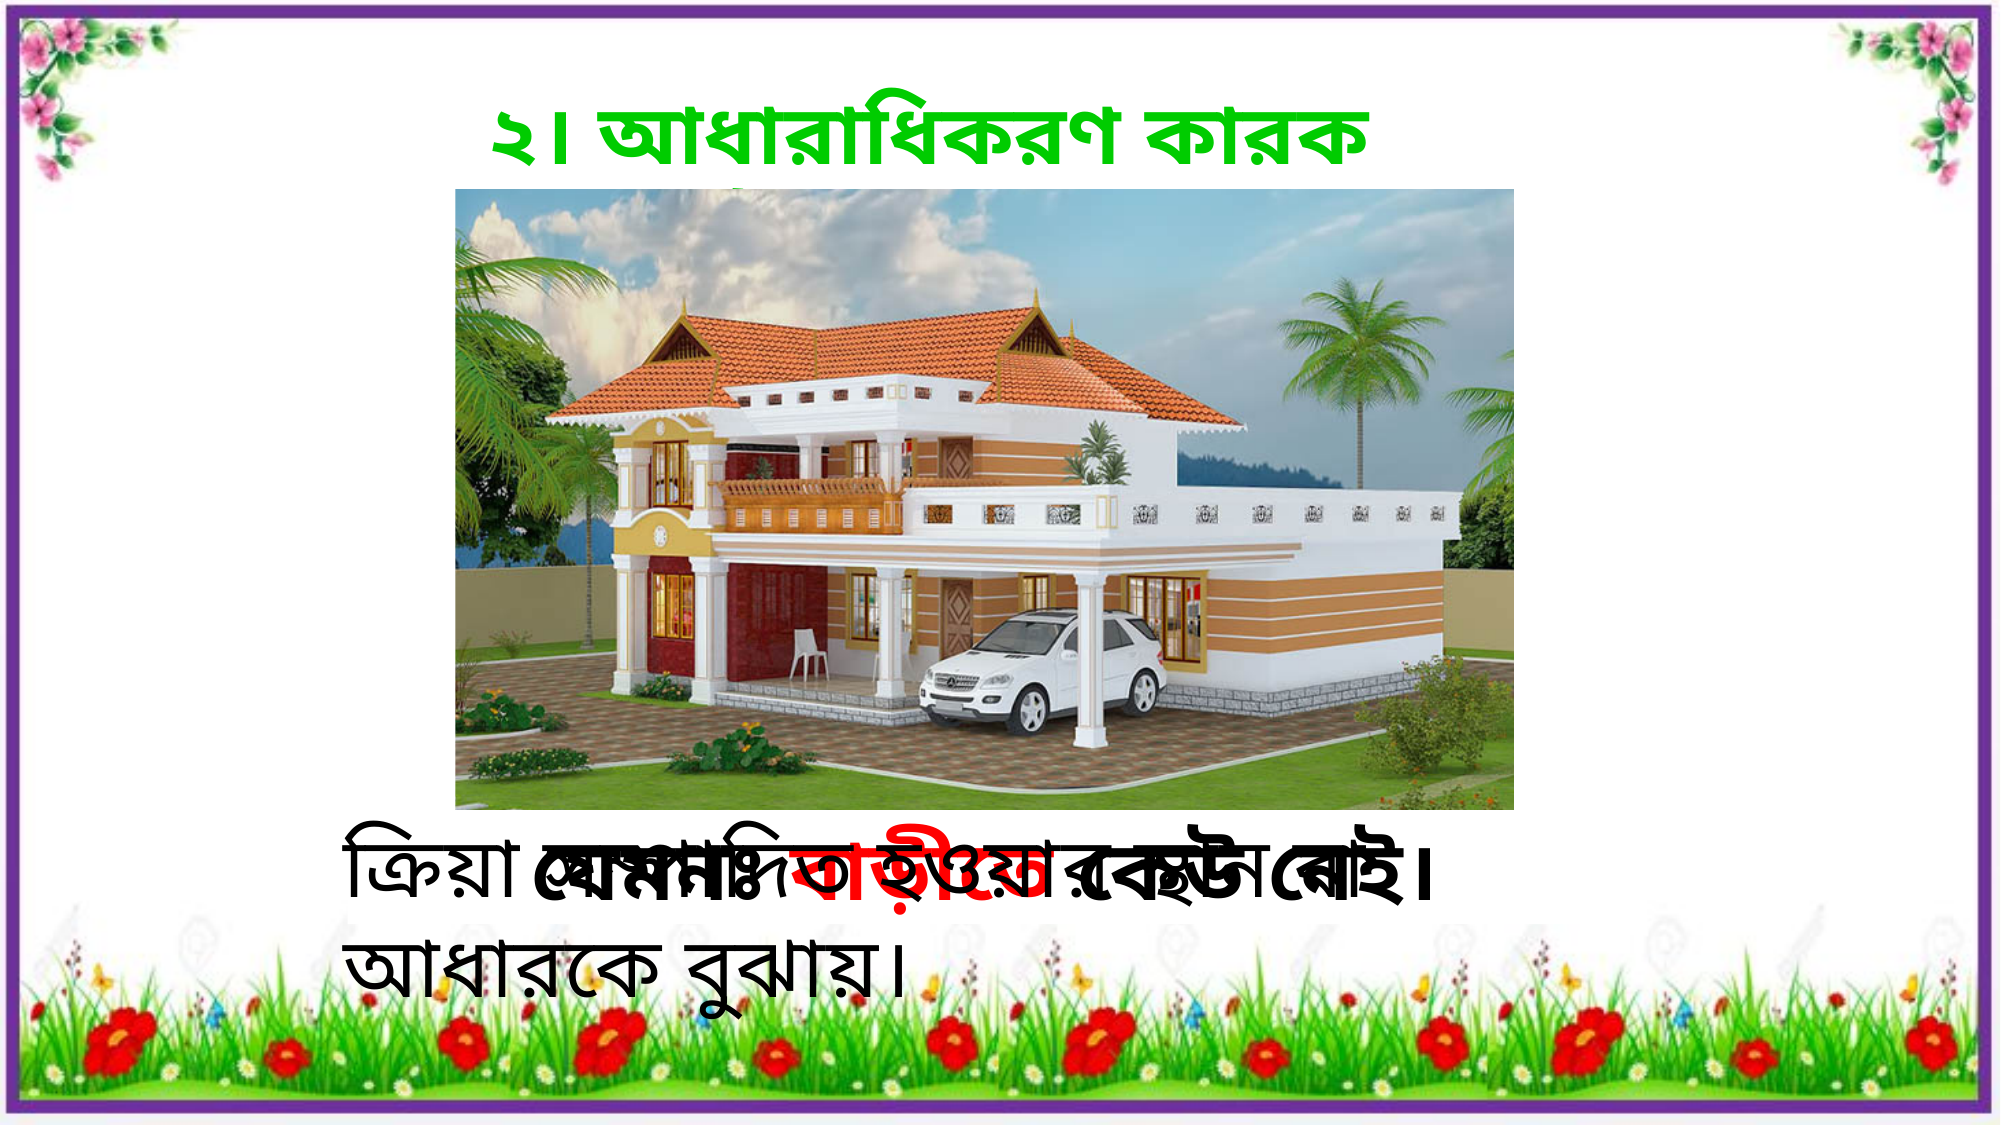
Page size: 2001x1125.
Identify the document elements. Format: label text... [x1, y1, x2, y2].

text_box ২। আধারাধিকরণ কারক চেনার উপায় [472, 72, 1552, 289]
picture [0, 0, 2001, 1125]
text_box ক্রিয়া সম্পাদিত হওয়ার স্থান বা আধারকে বুঝায়। [328, 805, 1697, 1022]
